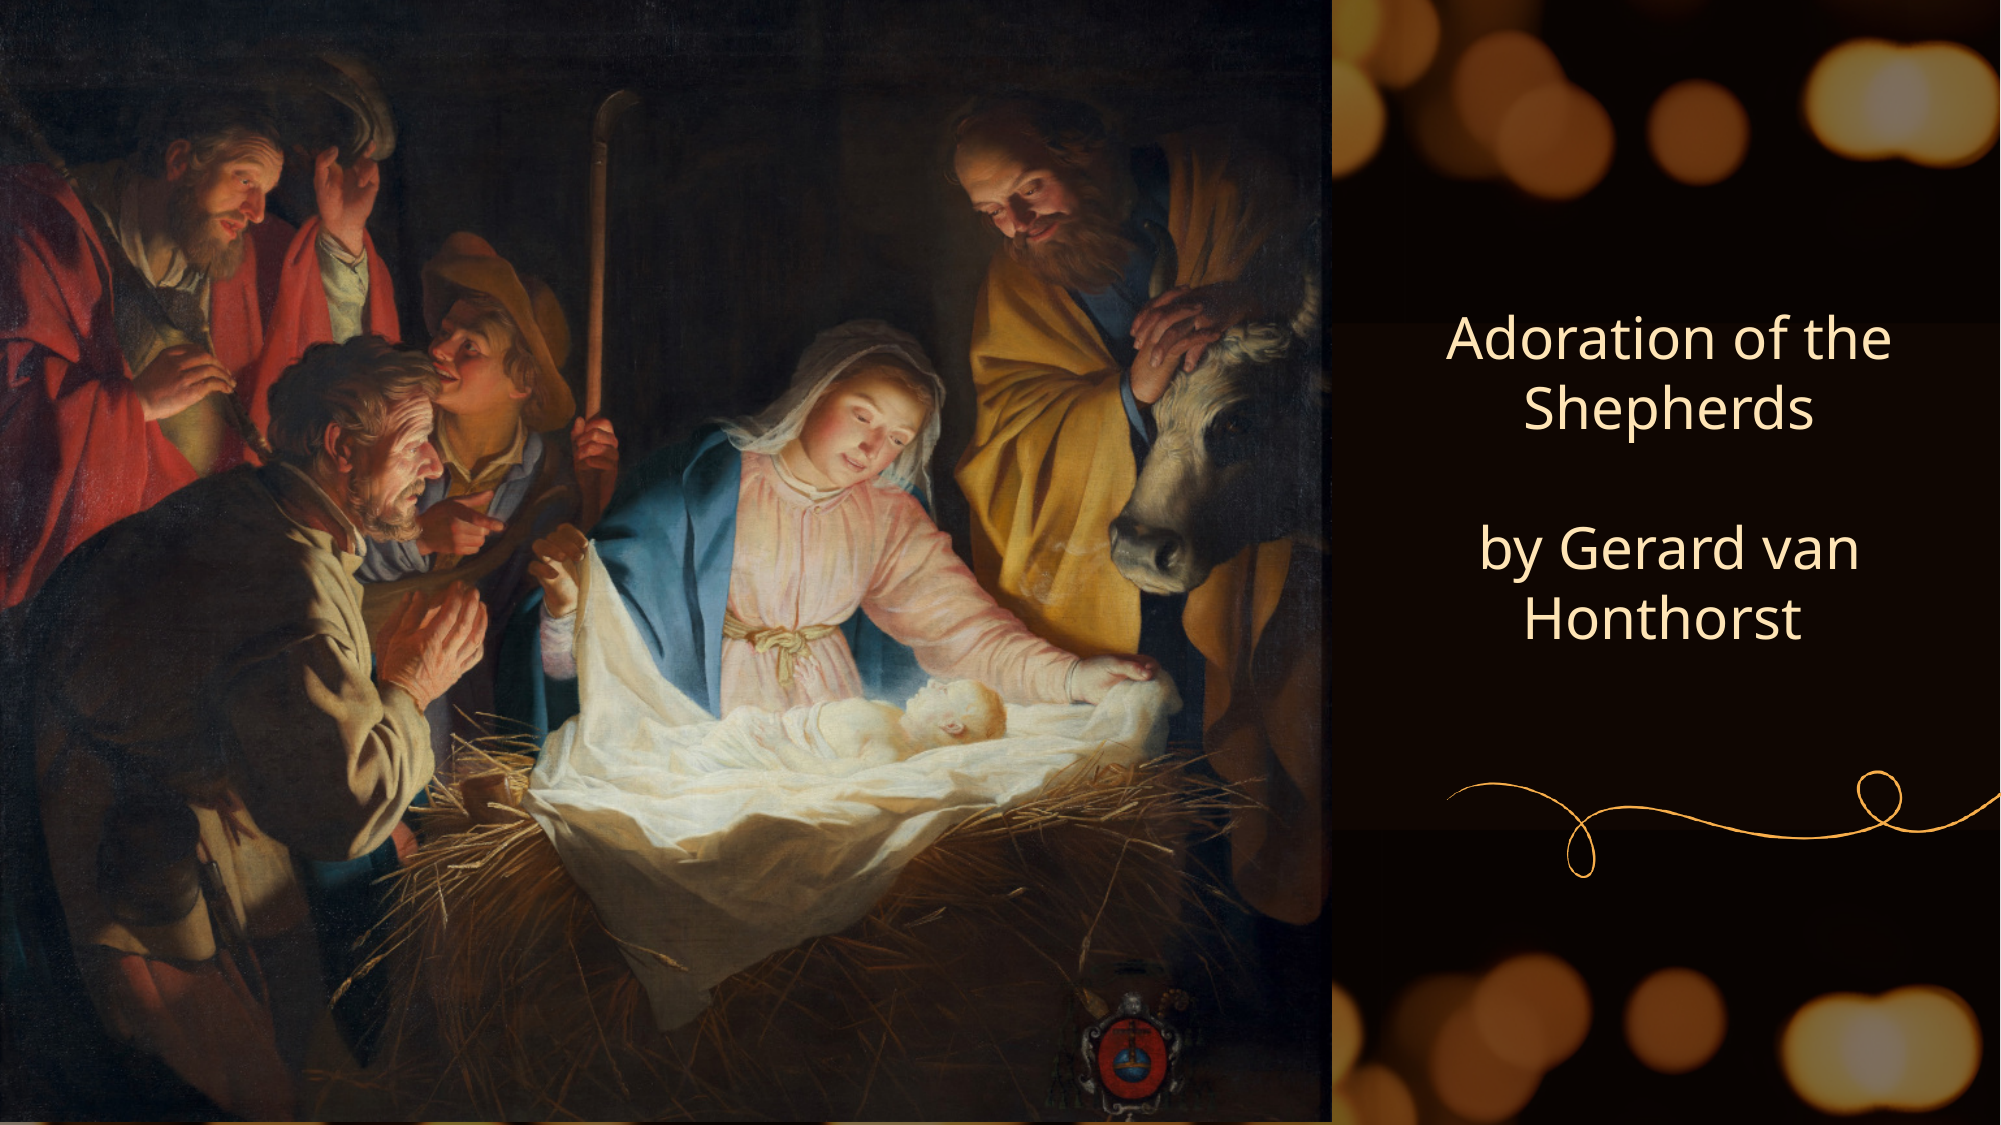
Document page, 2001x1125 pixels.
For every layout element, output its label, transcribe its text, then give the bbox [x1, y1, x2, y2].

picture [0, 0, 2001, 1125]
text_box Adoration of the Shepherds by Gerard van Honthorst [1370, 293, 1970, 704]
